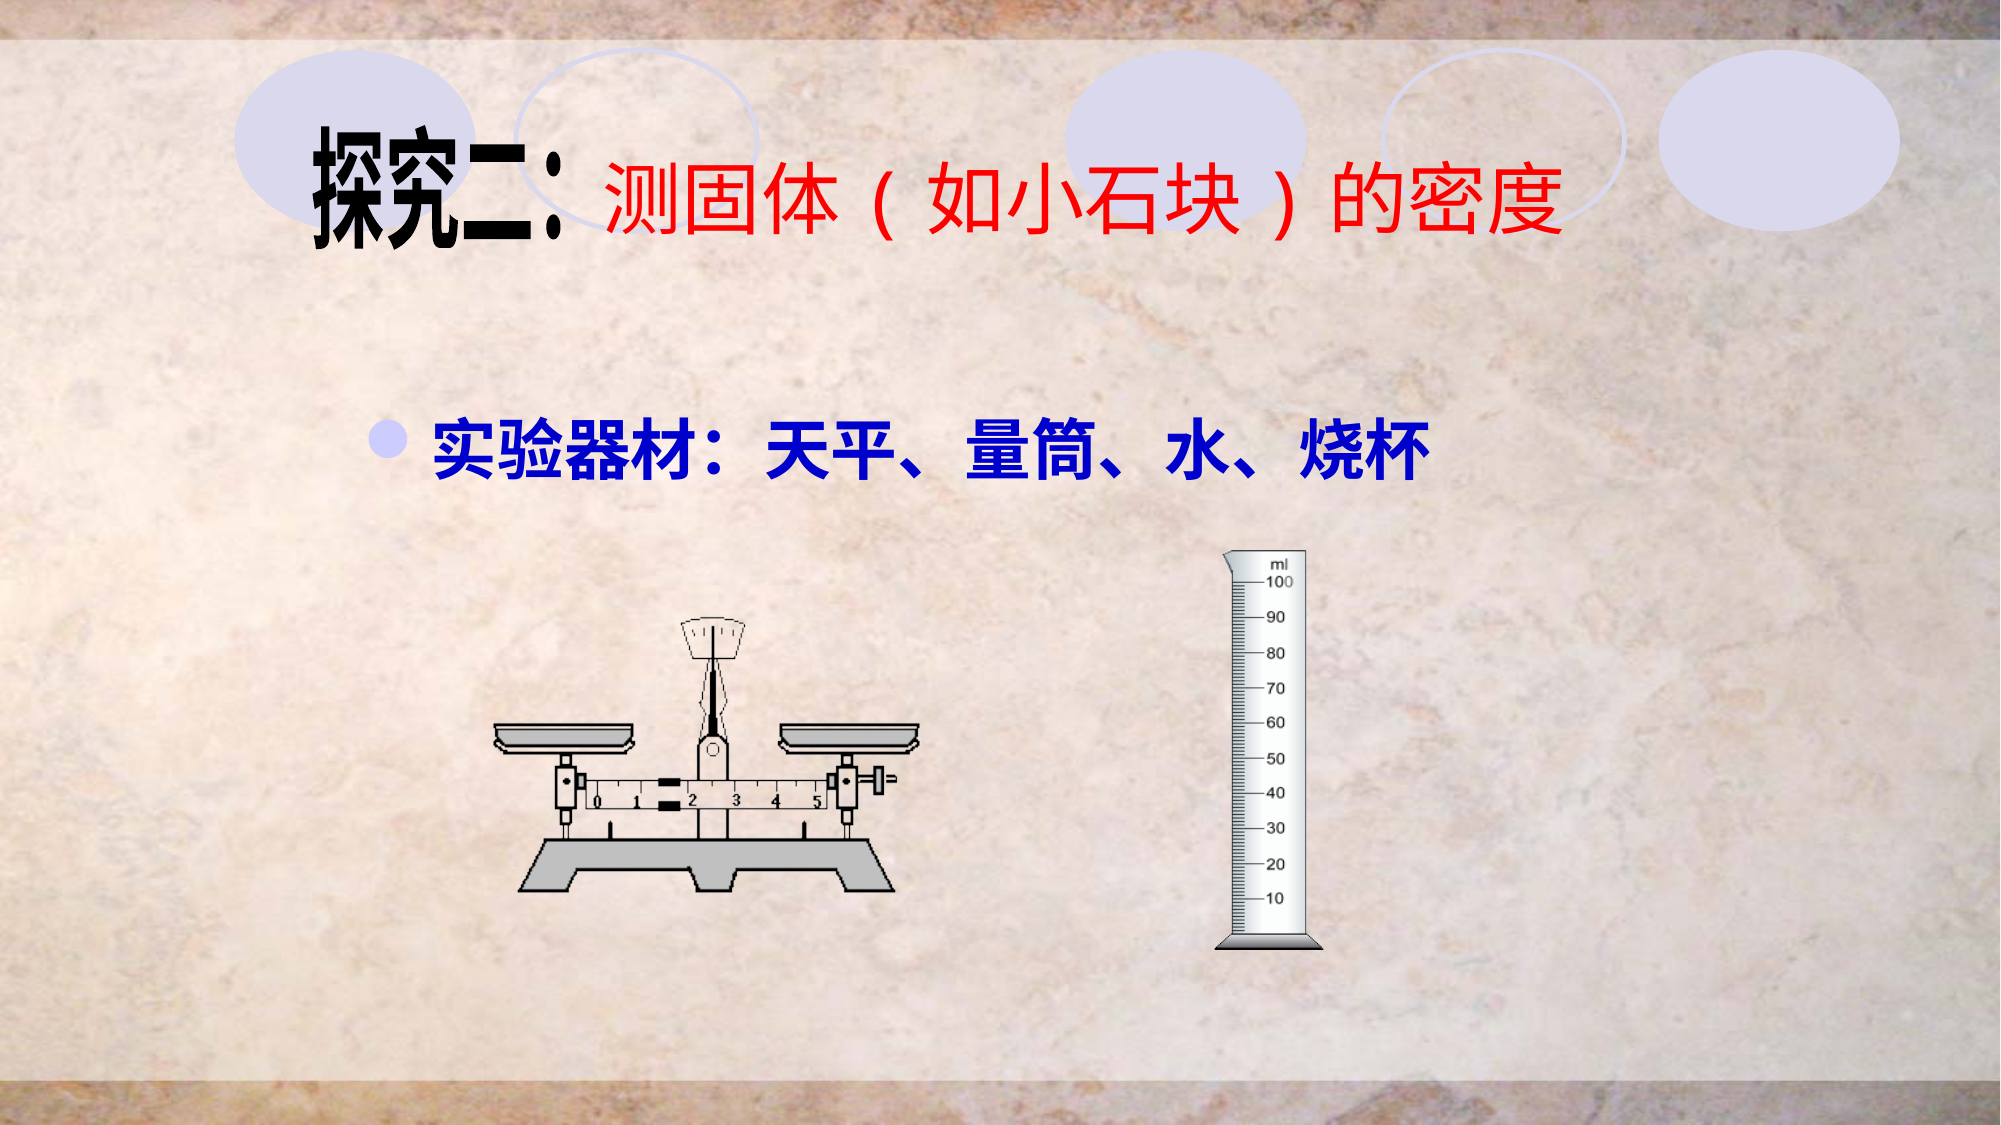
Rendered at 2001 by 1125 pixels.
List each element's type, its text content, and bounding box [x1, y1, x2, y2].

picture [0, 0, 2001, 1125]
text_box 测固体(如小石块)的密度 [587, 149, 1687, 245]
list 实验器材：天平、量筒、水、烧杯 [348, 399, 1750, 496]
